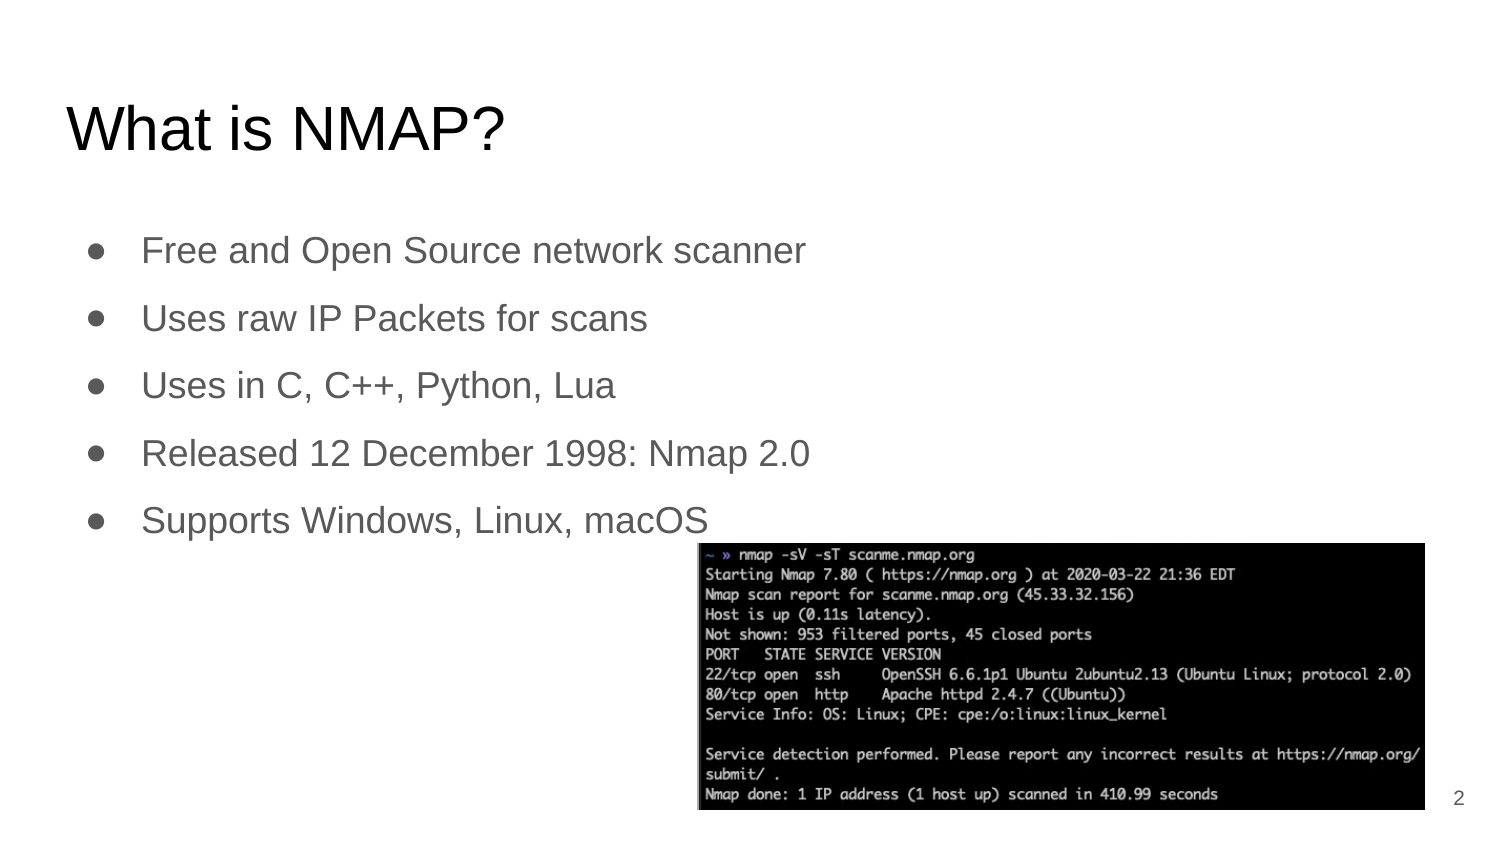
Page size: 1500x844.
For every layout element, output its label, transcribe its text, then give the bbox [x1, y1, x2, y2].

list Free and Open Source network scanner Uses raw IP Packets for scans Uses in C, C++, Python, Lua Released 12 December 1998: Nmap 2.0 Supports Windows, Linux, macOS [51, 189, 920, 544]
title What is NMAP? [51, 72, 698, 167]
slide_number ‹#› [1389, 764, 1480, 830]
picture [697, 543, 1425, 811]
